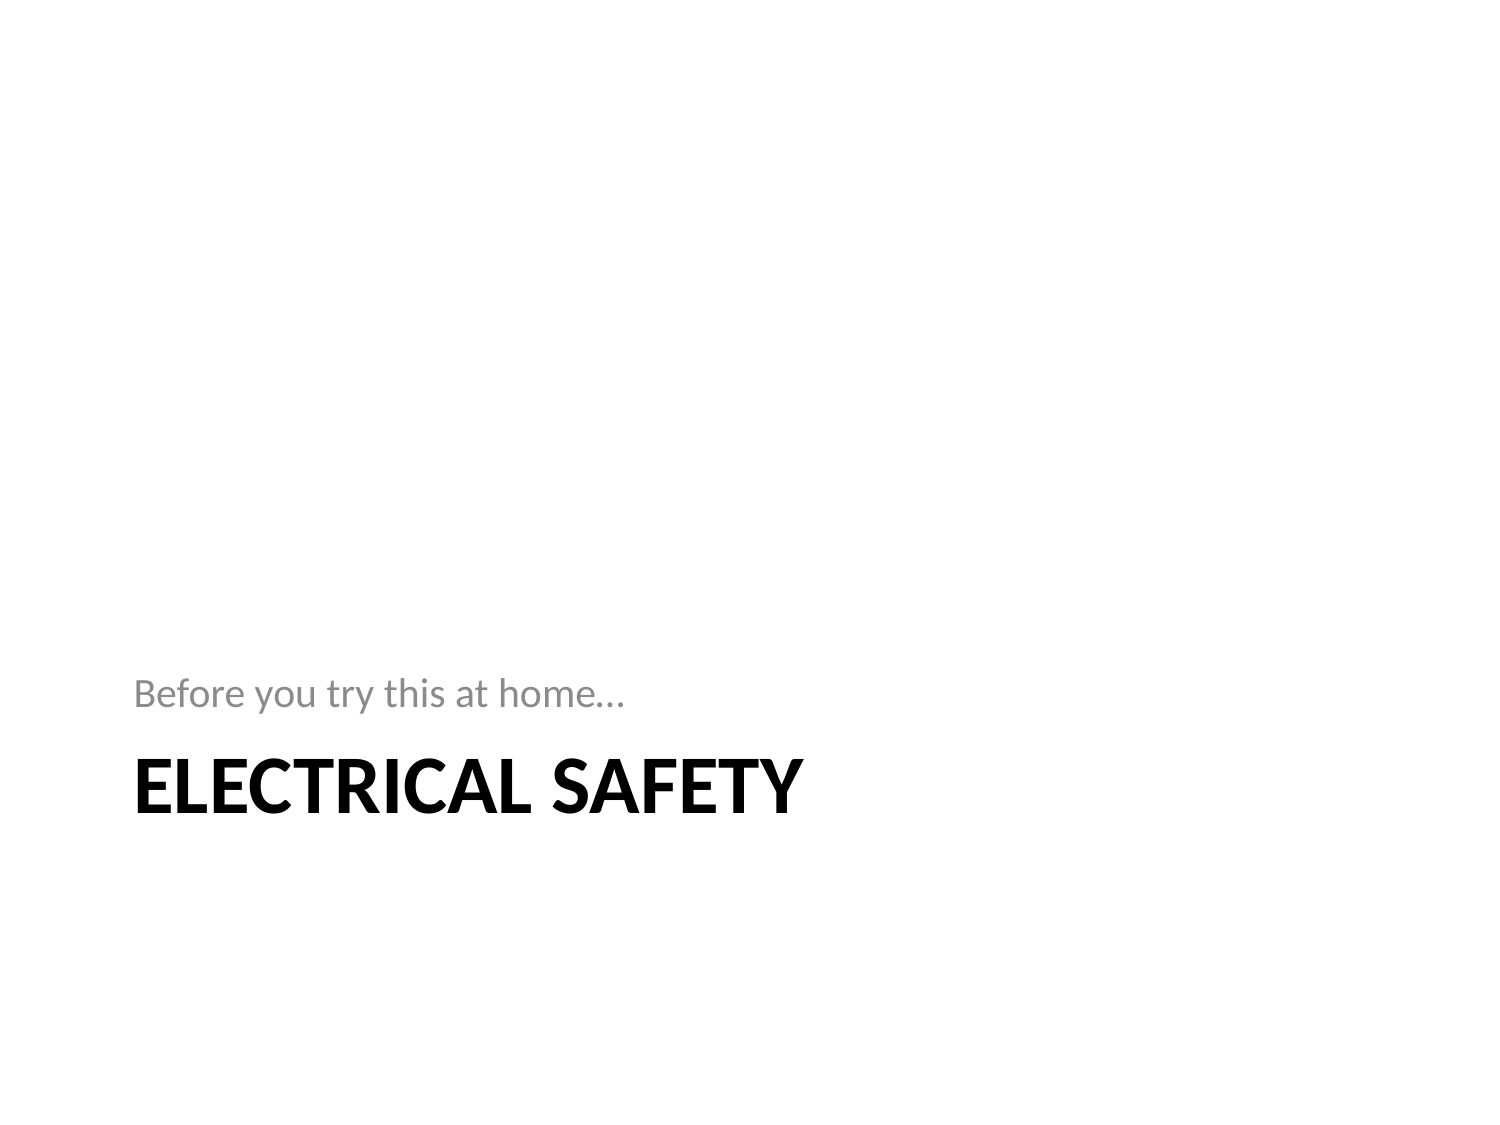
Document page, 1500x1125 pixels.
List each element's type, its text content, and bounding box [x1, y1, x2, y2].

list Before you try this at home… [118, 476, 1394, 723]
title Electrical Safety [118, 723, 1394, 947]
